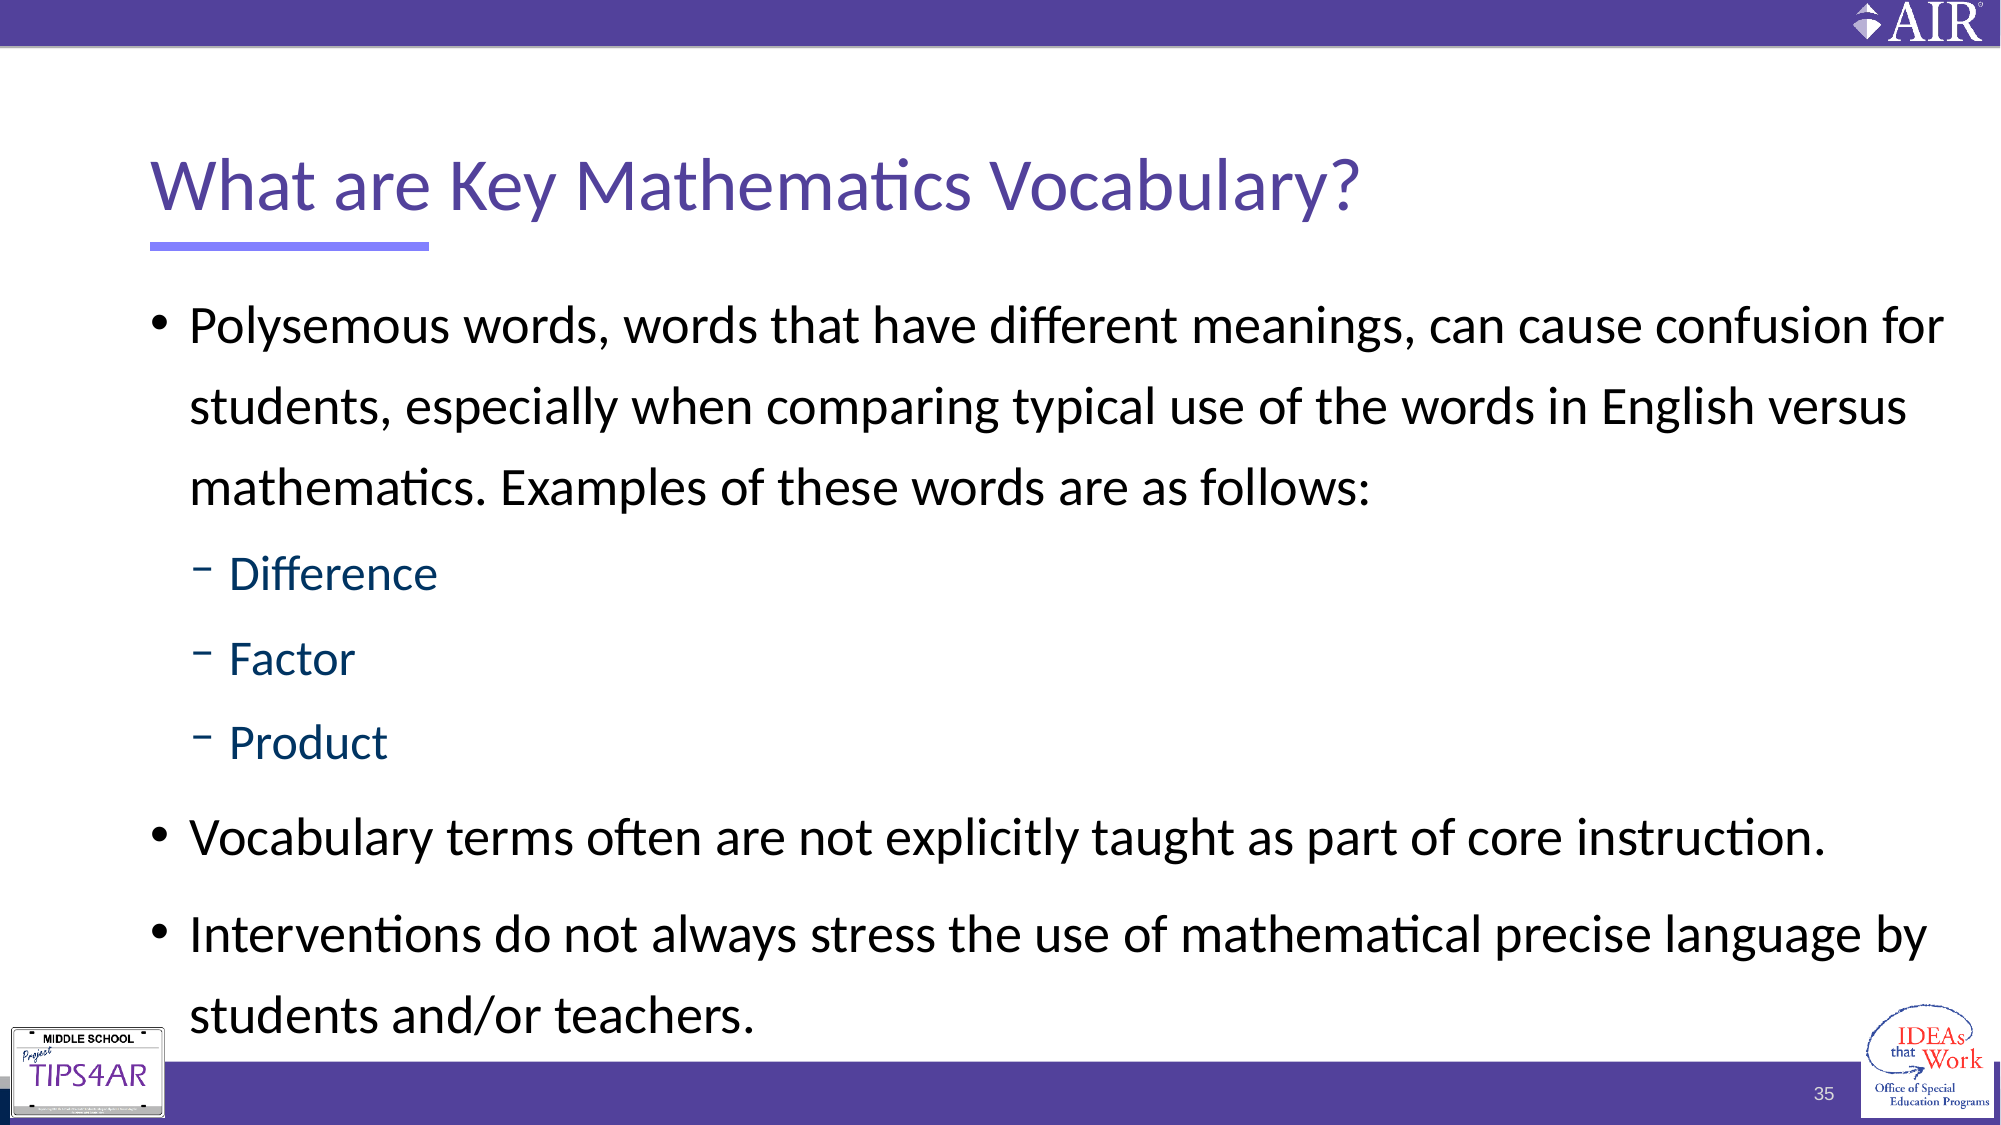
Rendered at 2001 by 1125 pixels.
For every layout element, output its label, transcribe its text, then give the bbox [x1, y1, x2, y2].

list Polysemous words, words that have different meanings, can cause confusion for students, especially when comparing typical use of the words in English versus mathematics. Examples of these words are as follows: Difference Factor Product Vocabulary terms often are not explicitly taught as part of core instruction. Interventions do not always stress the use of mathematical precise language by students and/or teachers. [150, 272, 1950, 1049]
picture [0, 46, 2001, 1125]
title What are Key Mathematics Vocabulary? [150, 134, 1950, 226]
picture [1851, 0, 1984, 42]
